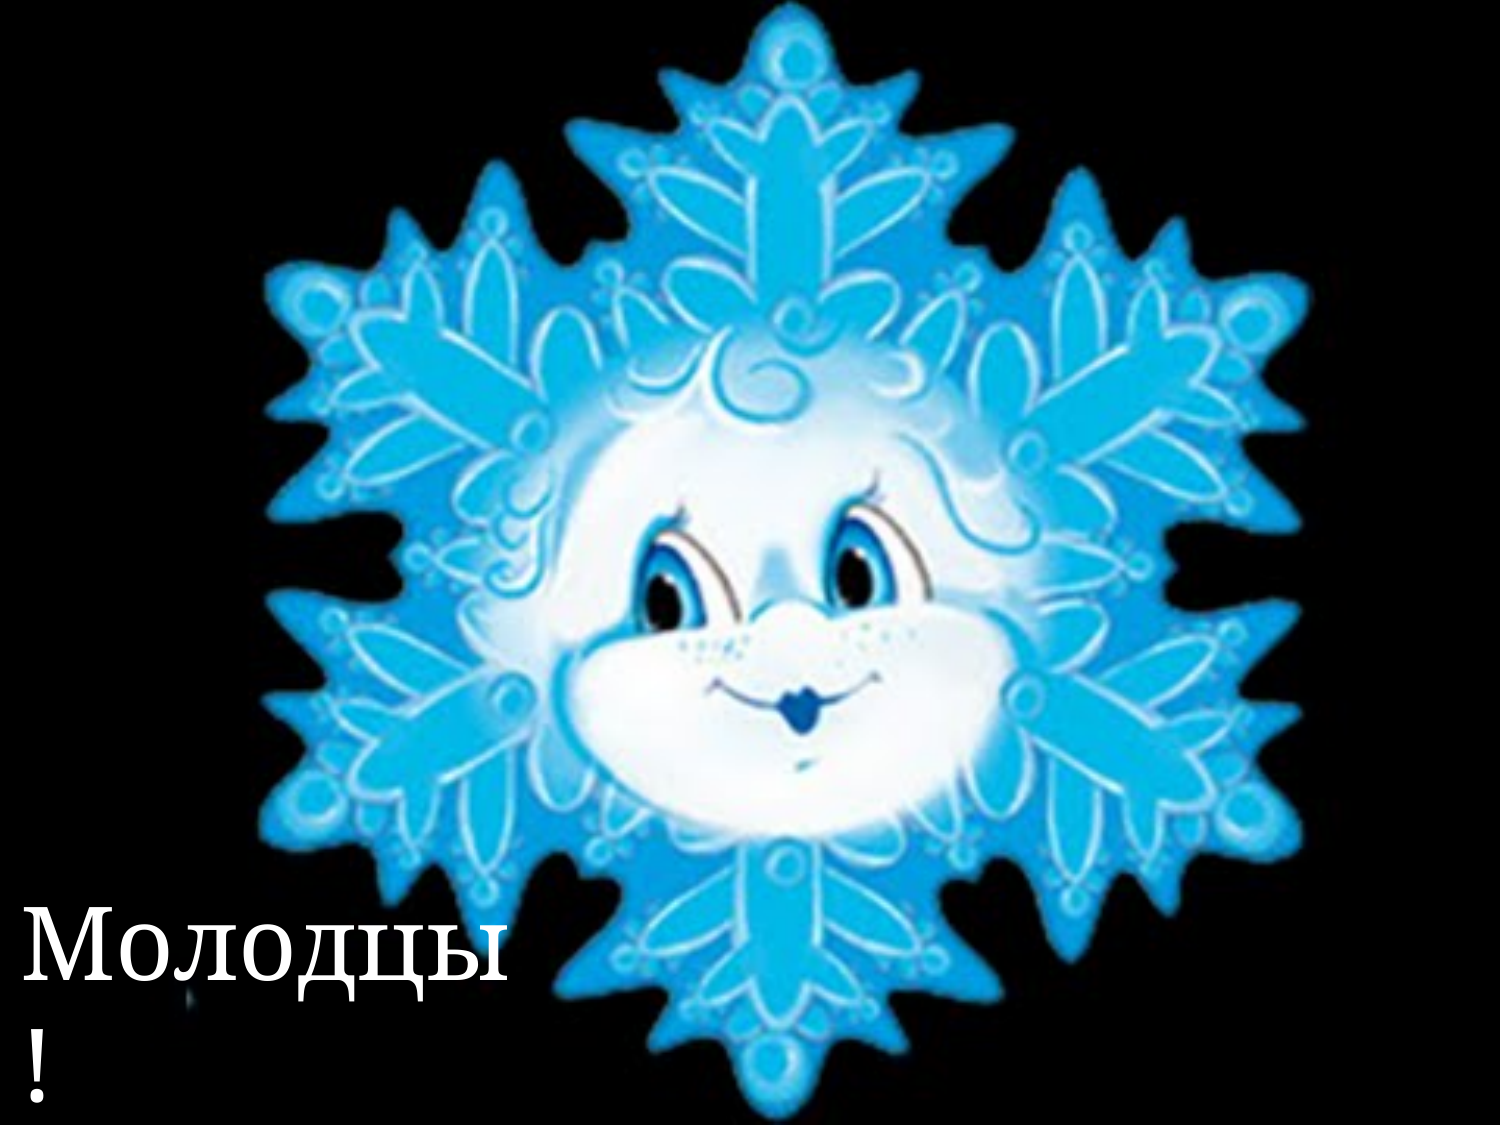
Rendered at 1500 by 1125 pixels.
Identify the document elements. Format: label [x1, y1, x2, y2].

list [0, 0, 1500, 1125]
